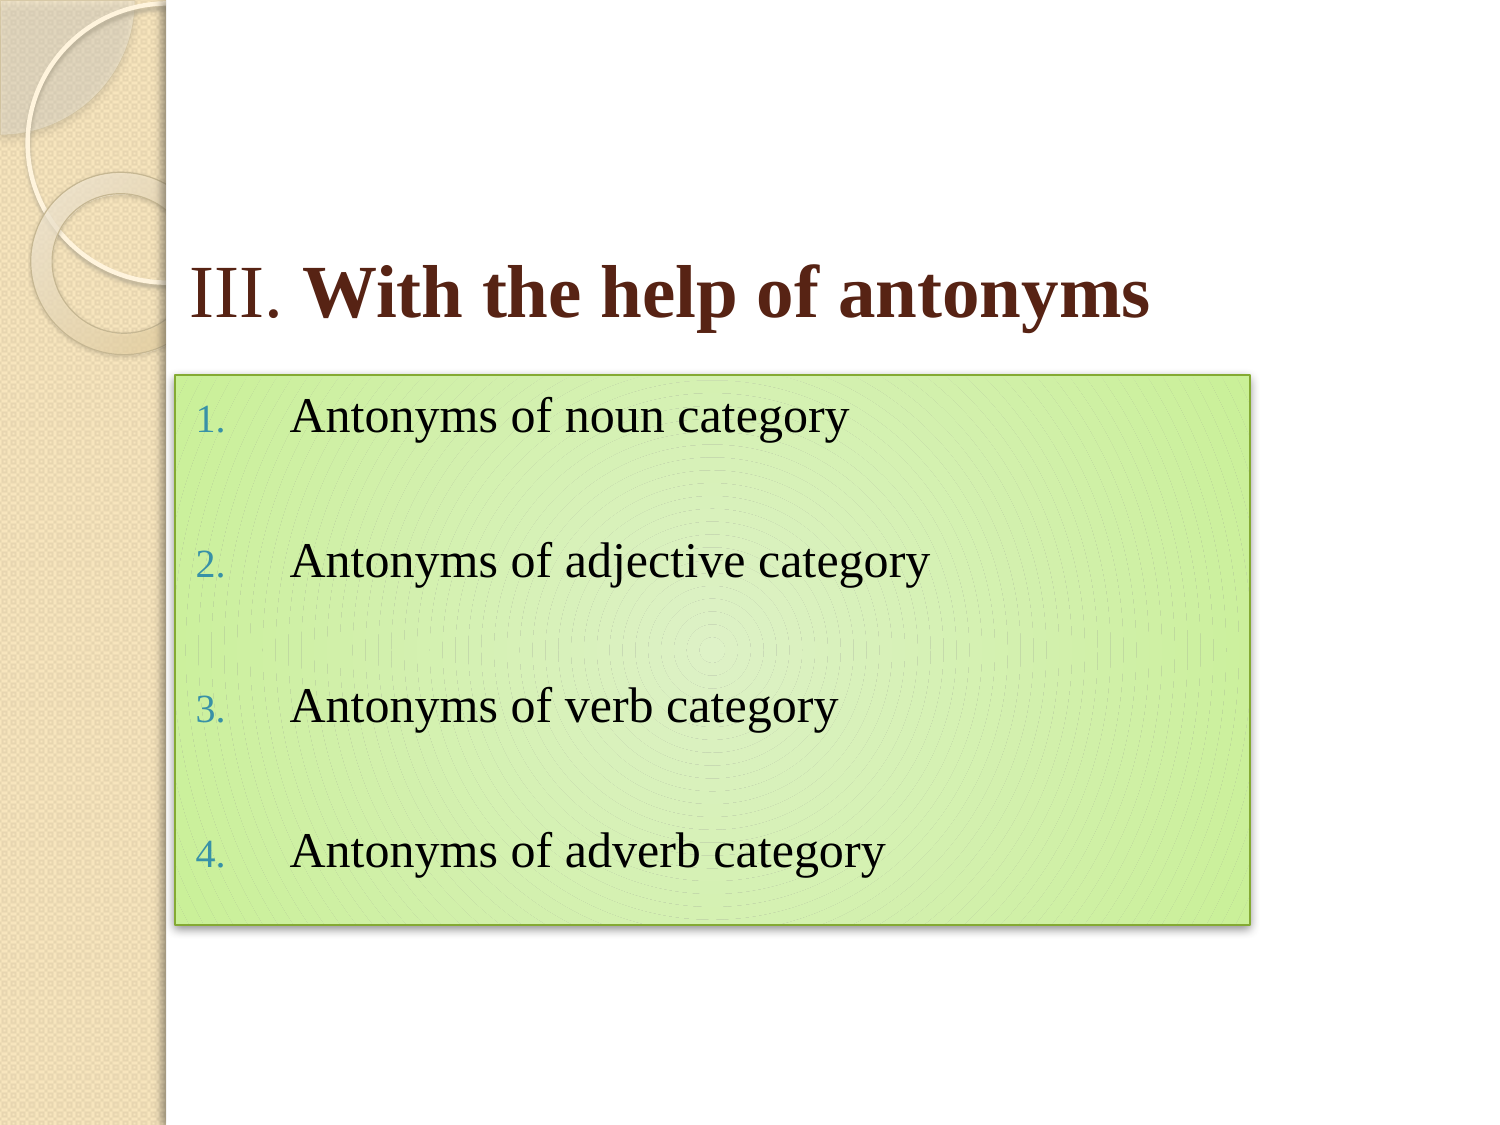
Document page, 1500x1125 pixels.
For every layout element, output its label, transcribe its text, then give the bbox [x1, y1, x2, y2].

list Antonyms of noun category Antonyms of adjective category Antonyms of verb category Antonyms of adverb category [174, 374, 1251, 926]
title III. With the help of antonyms [174, 212, 1188, 363]
